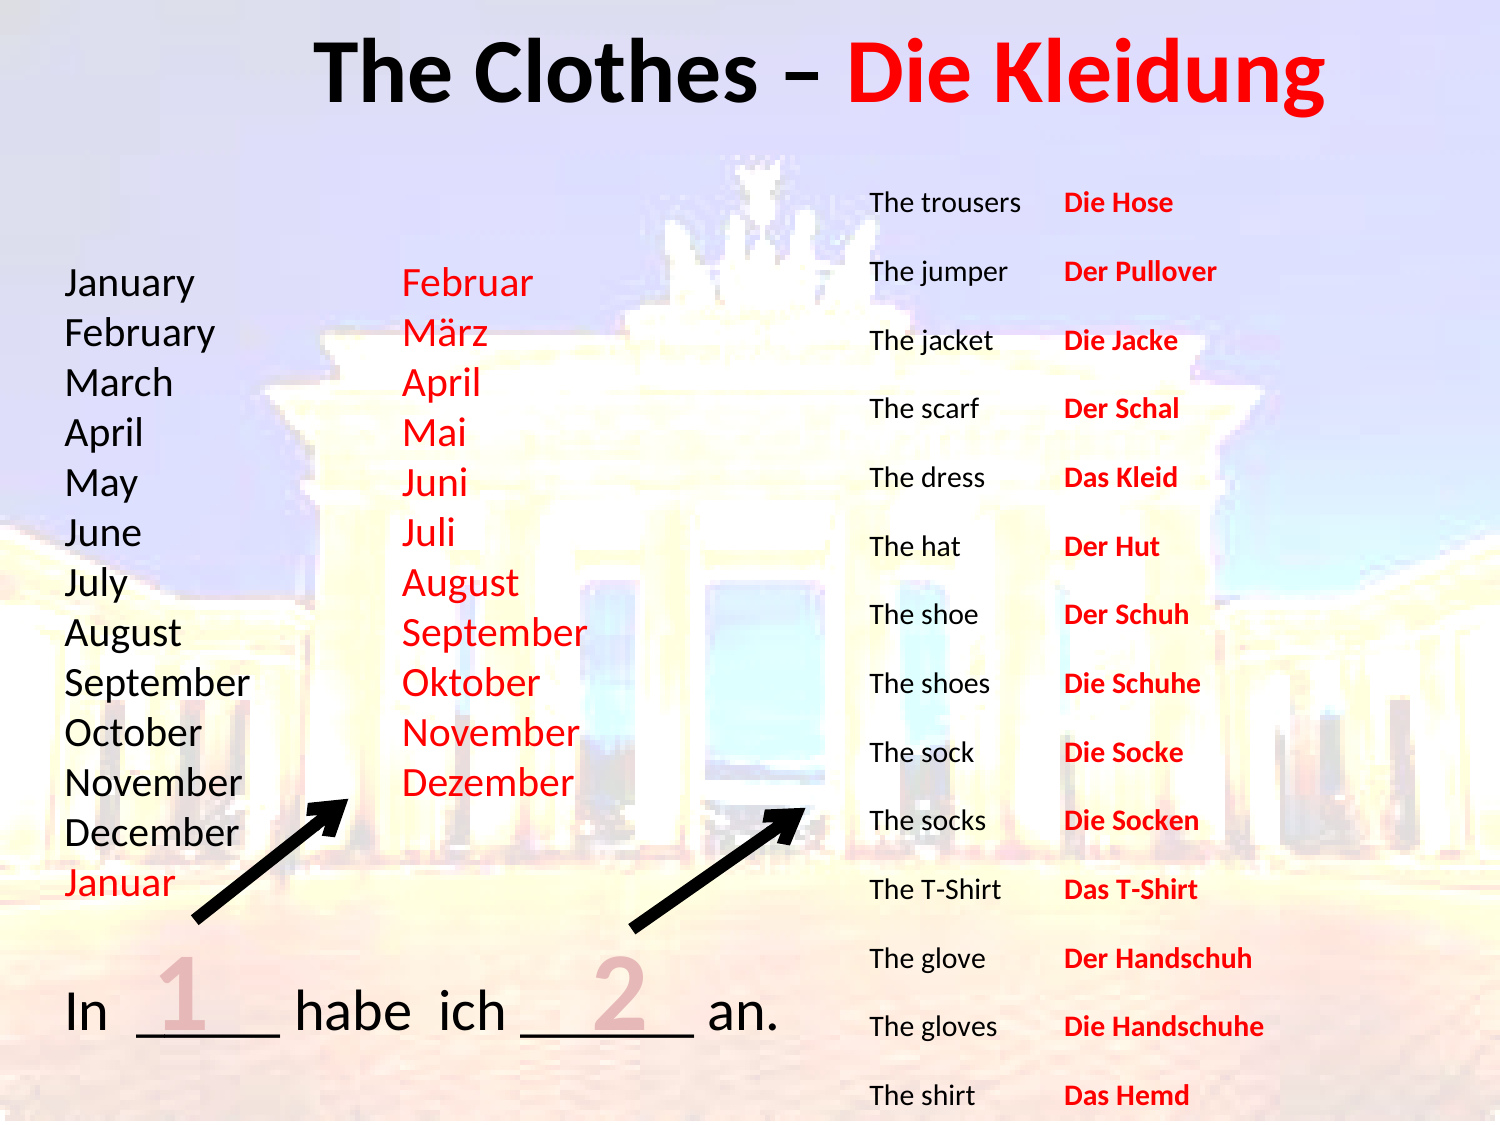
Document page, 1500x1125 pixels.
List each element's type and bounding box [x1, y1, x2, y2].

text_box [194, 798, 349, 921]
text_box [49, 910, 806, 1063]
text_box [631, 807, 806, 930]
picture [0, 0, 1500, 1125]
